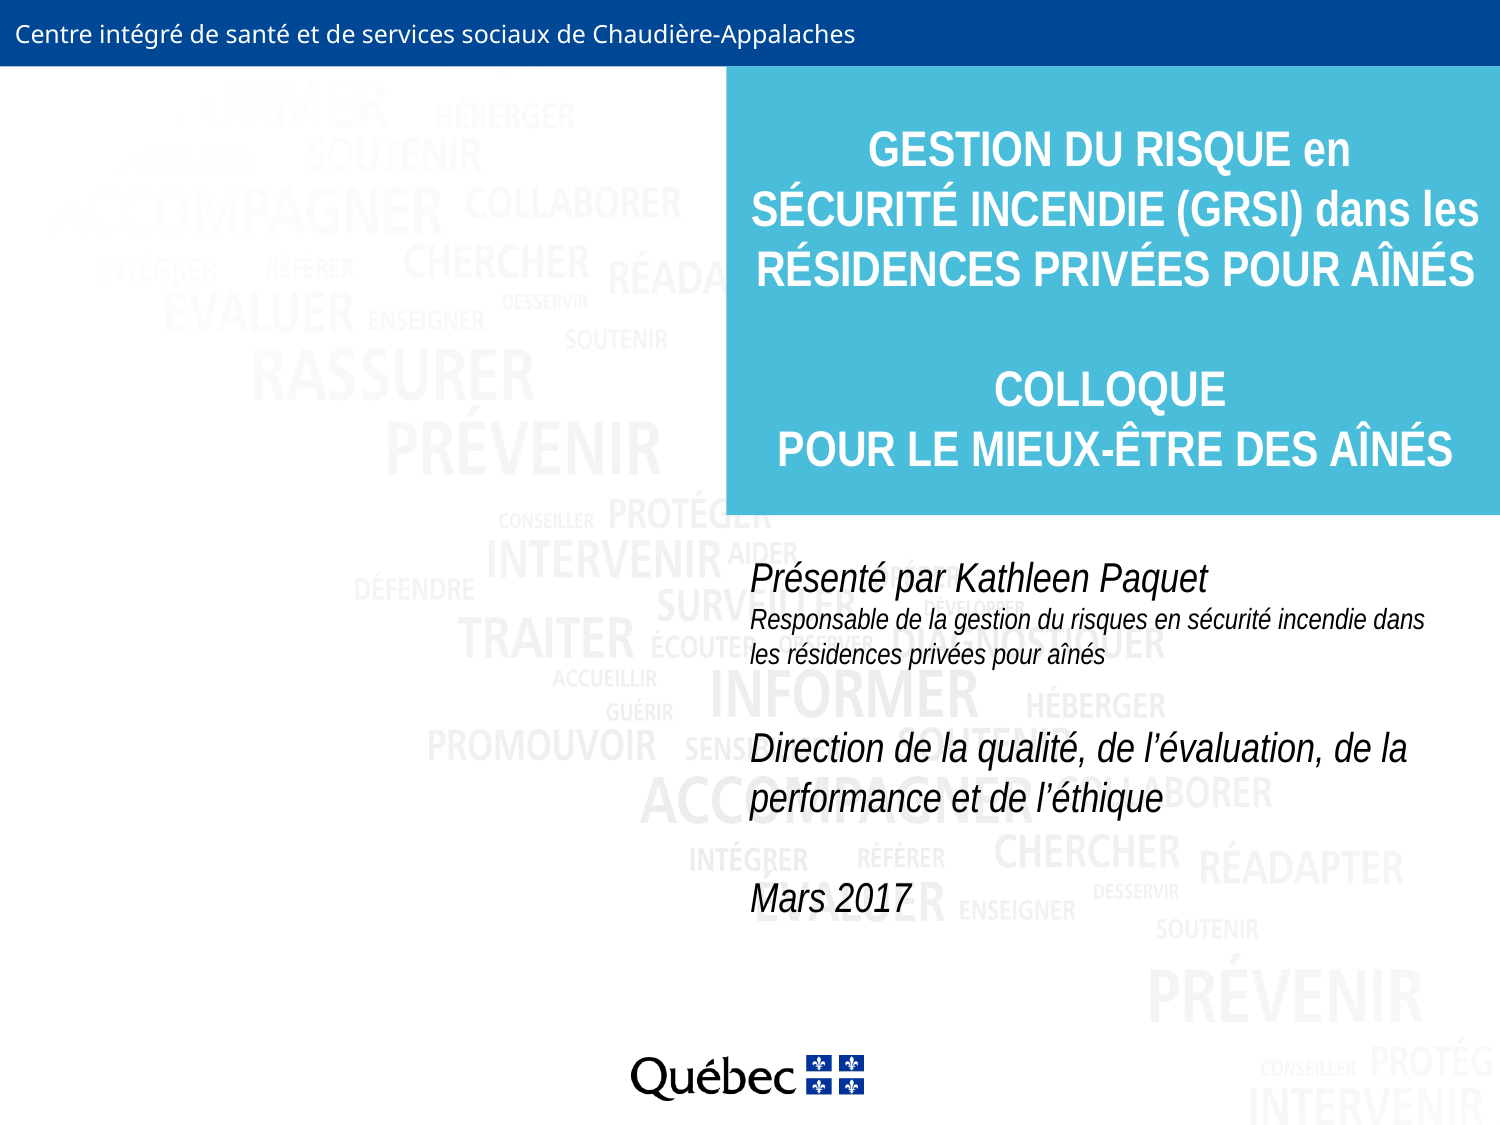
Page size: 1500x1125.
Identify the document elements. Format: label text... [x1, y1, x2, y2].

title GESTION DU RISQUE en SÉCURITÉ INCENDIE (GRSI) dans les RÉSIDENCES PRIVÉES POUR AÎNÉS COLLOQUE POUR LE MIEUX-ÊTRE DES AÎNÉS [750, 90, 1483, 504]
picture [0, 67, 1500, 1125]
subtitle Présenté par Kathleen Paquet Responsable de la gestion du risques en sécurité incendie dans les résidences privées pour aînés Direction de la qualité, de l’évaluation, de la performance et de l’éthique Mars 2017 [750, 550, 1459, 953]
